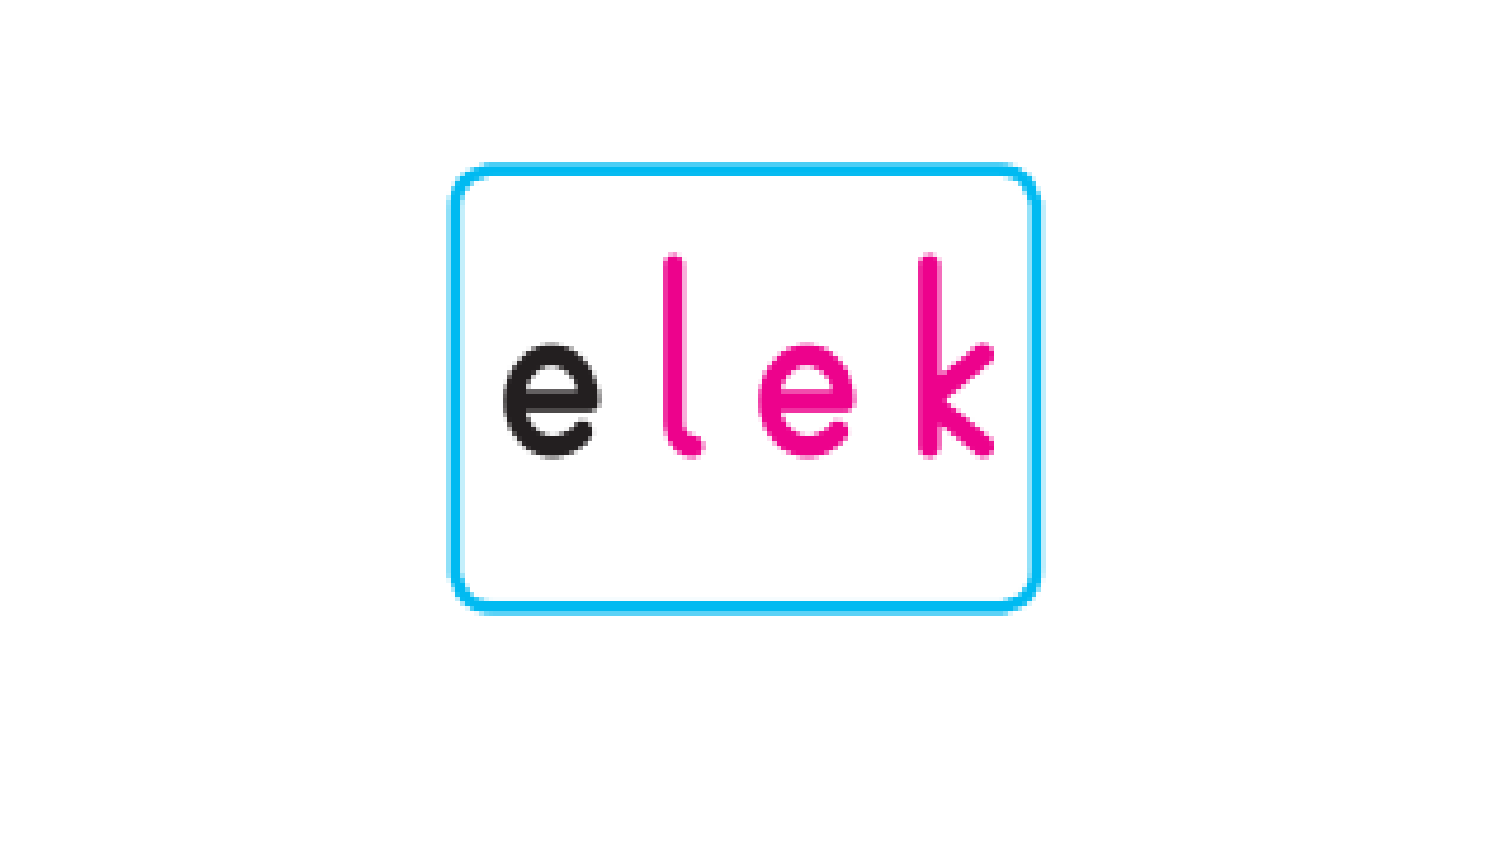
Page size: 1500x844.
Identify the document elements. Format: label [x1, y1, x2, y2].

picture [336, 75, 1163, 768]
